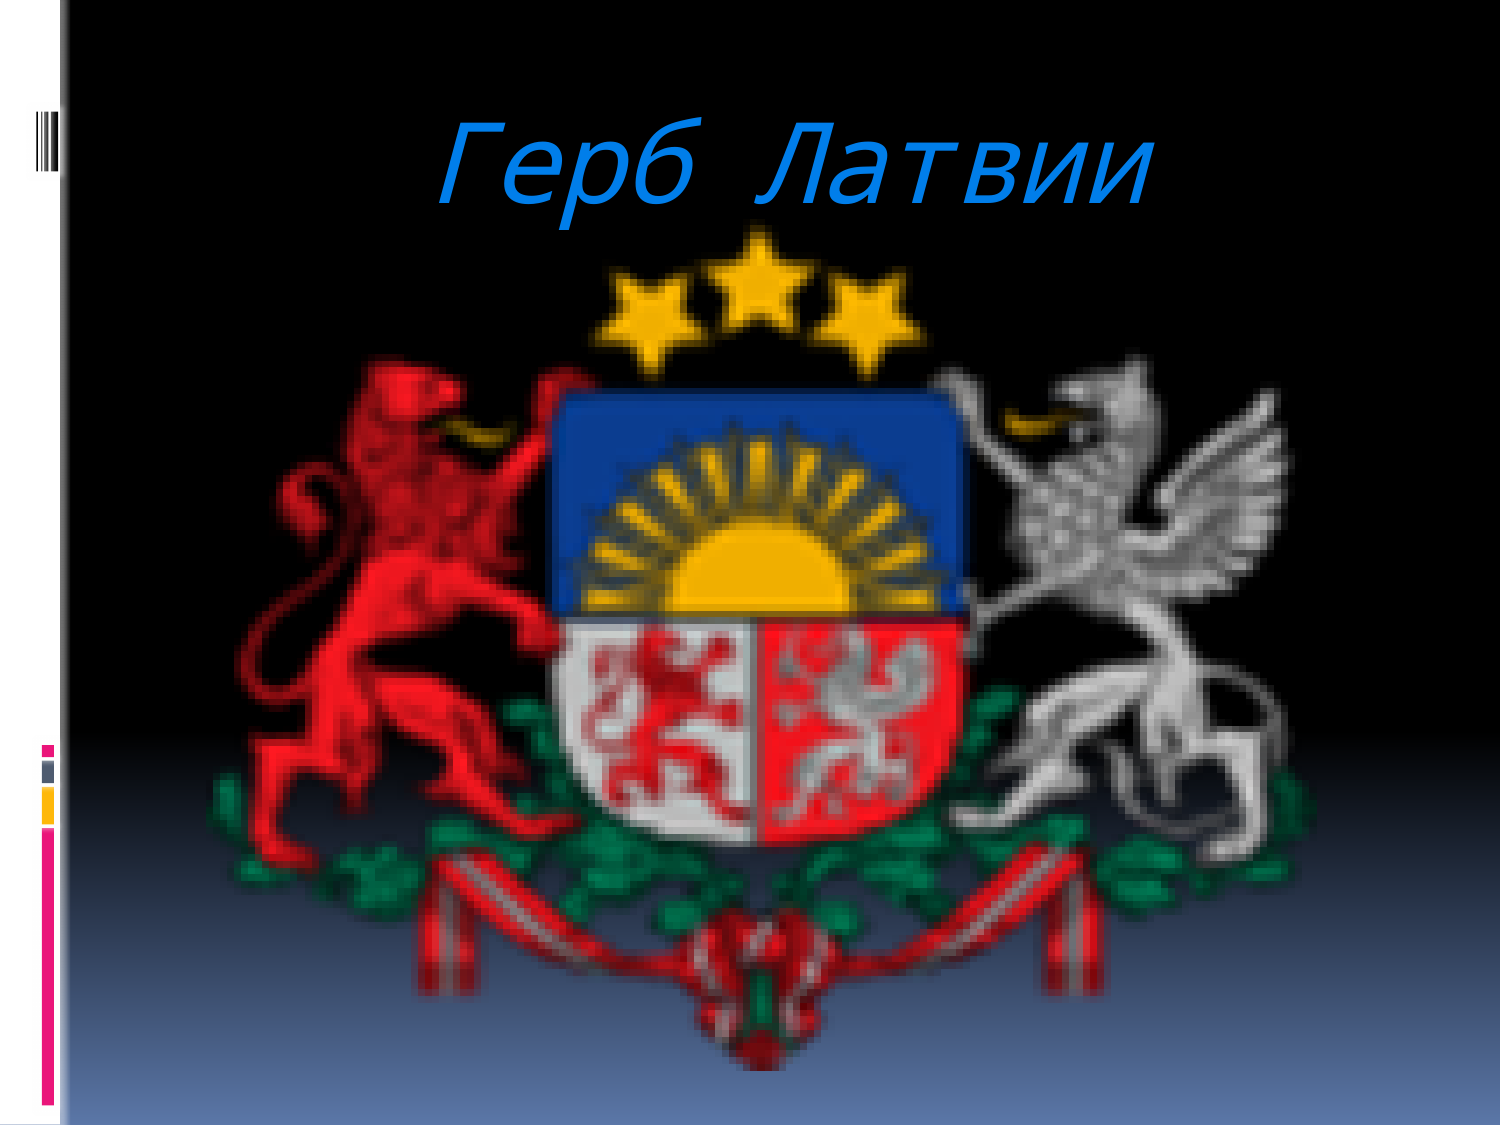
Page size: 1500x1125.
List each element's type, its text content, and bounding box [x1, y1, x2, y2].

picture [206, 219, 1318, 1071]
title Герб Латвии [150, 83, 1425, 234]
